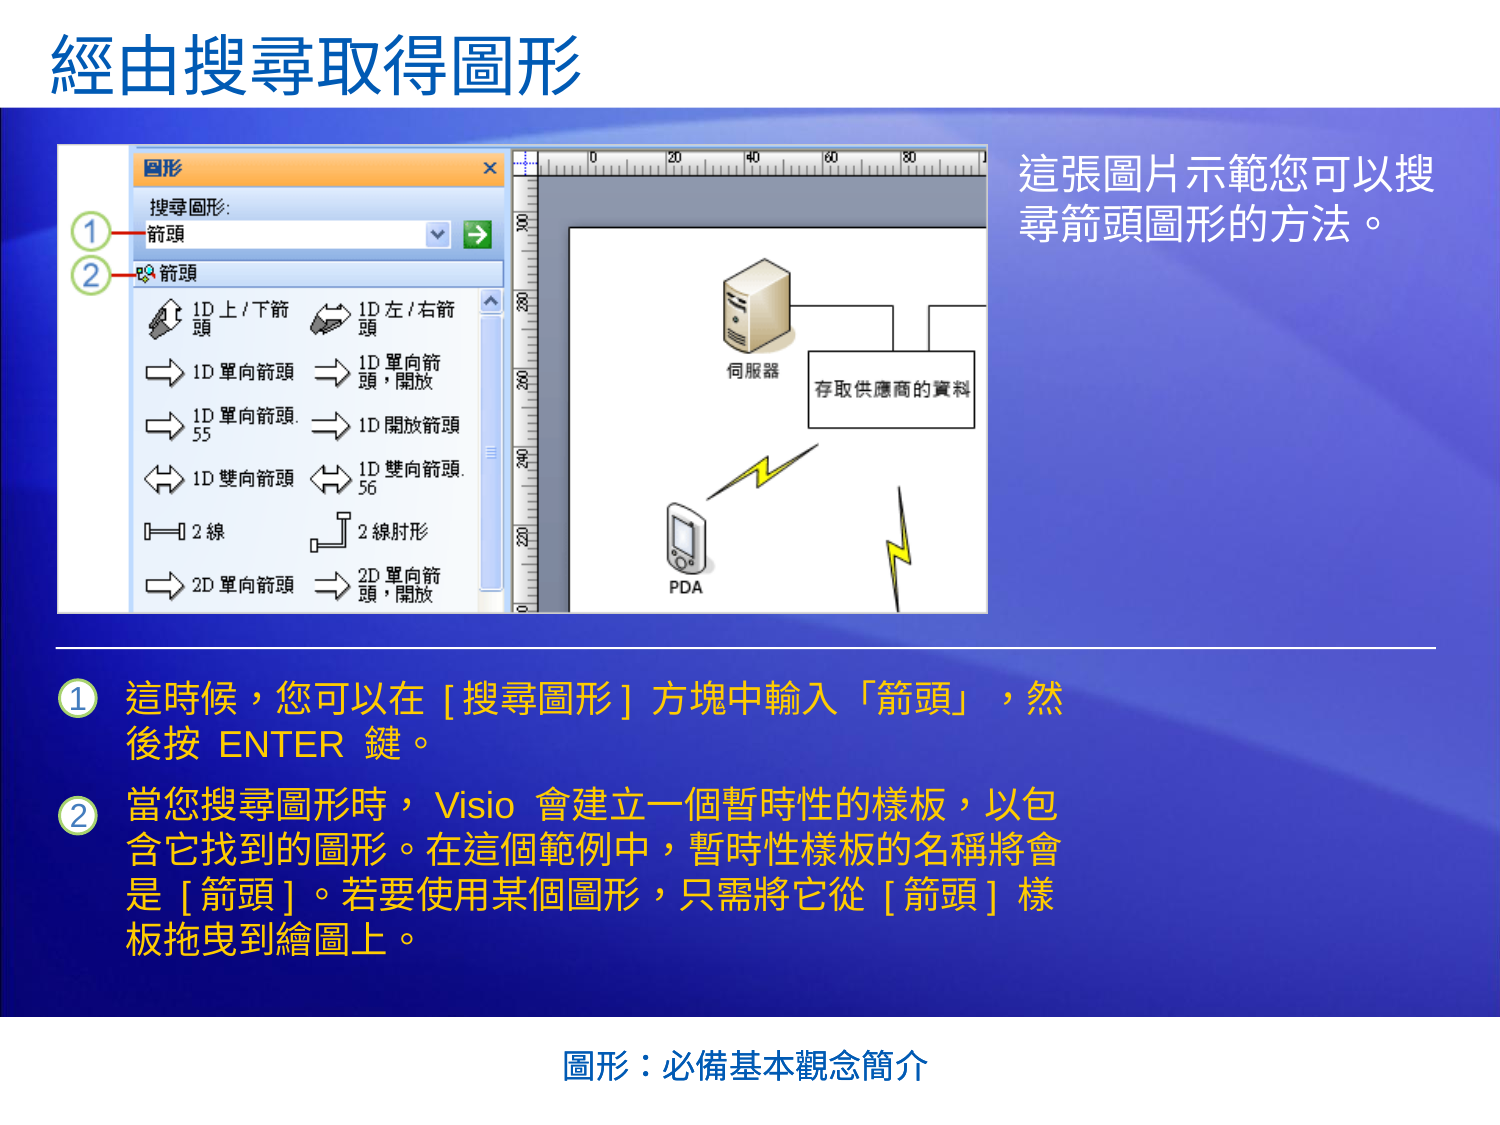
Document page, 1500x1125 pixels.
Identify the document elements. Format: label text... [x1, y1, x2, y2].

title 經由搜尋取得圖形 [33, 12, 1496, 115]
text_box 這時候，您可以在 [搜尋圖形] 方塊中輸入「箭頭」，然後按 ENTER 鍵。 當您搜尋圖形時，Visio 會建立一個暫時性的樣板，以包含它找到的圖形。在這個範例中，暫時性樣板的名稱將會是 [箭頭]。若要使用某個圖形，只需將它從 [箭頭] 樣板拖曳到繪圖上。 [110, 667, 1086, 969]
text_box 這張圖片示範您可以搜尋箭頭圖形的方法。 [1003, 140, 1454, 594]
picture [0, 108, 1500, 1017]
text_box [55, 790, 101, 841]
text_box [55, 672, 101, 723]
text_box 圖形：必備基本觀念簡介 [346, 1028, 1145, 1093]
